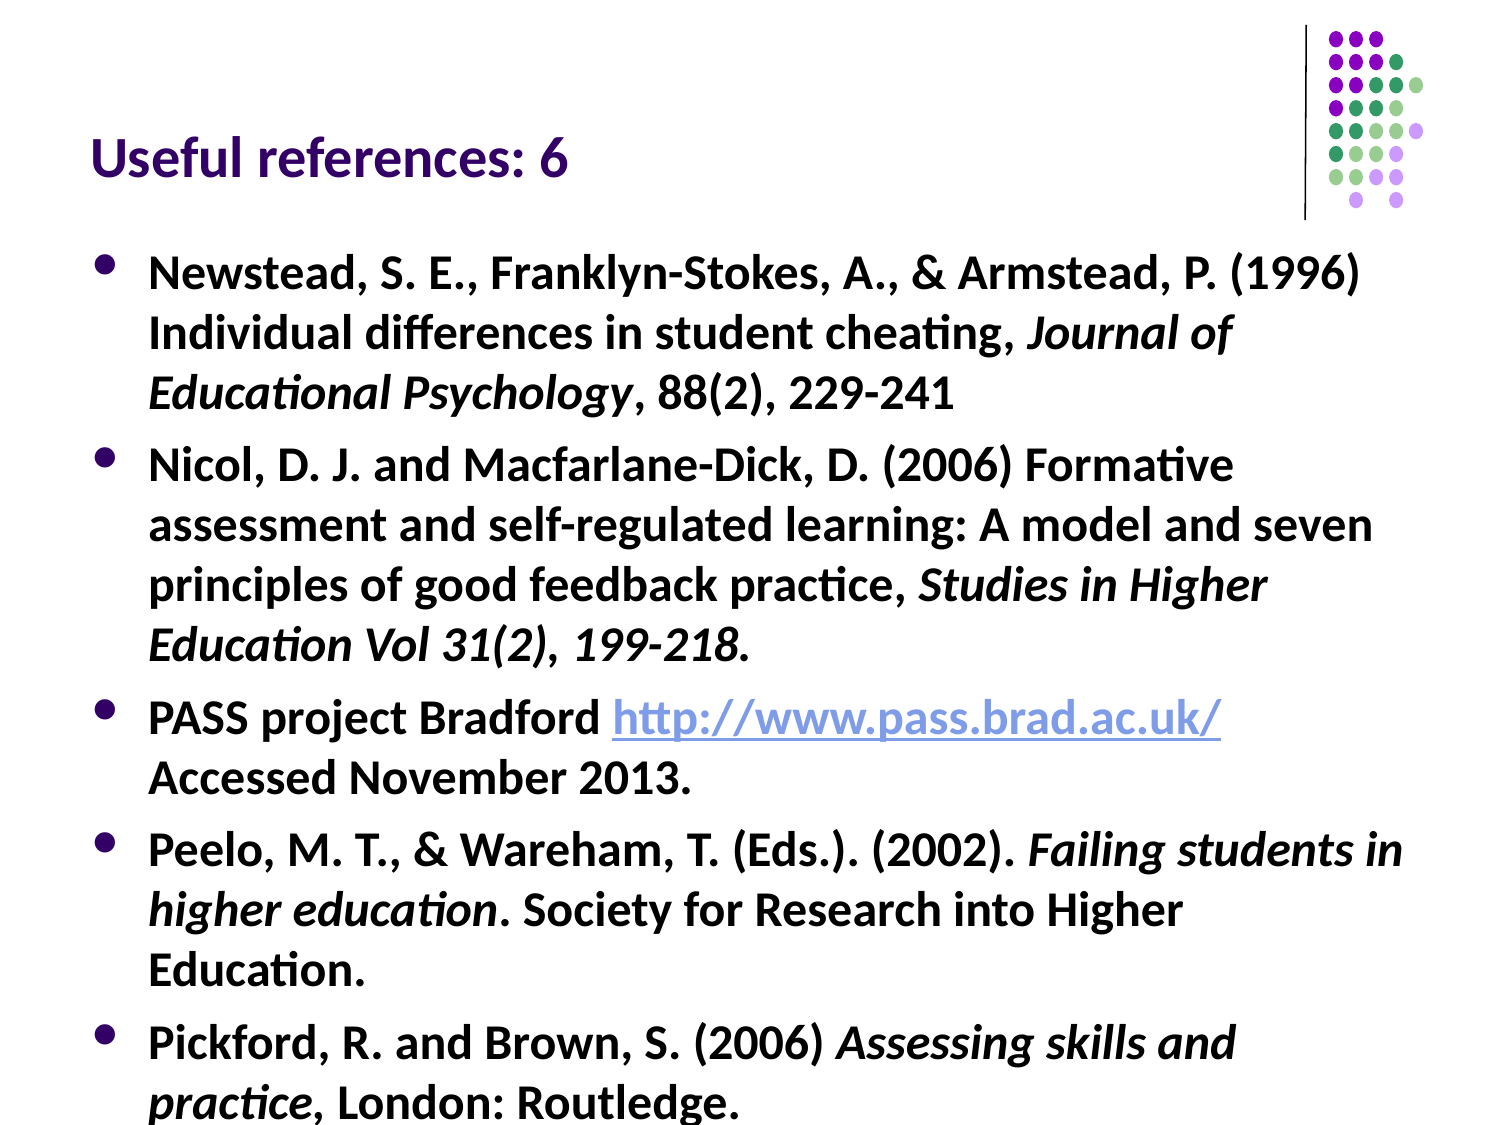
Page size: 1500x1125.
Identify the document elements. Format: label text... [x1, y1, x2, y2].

list Newstead, S. E., Franklyn-Stokes, A., & Armstead, P. (1996) Individual differences in student cheating, Journal of Educational Psychology, 88(2), 229-241 Nicol, D. J. and Macfarlane-Dick, D. (2006) Formative assessment and self-regulated learning: A model and seven principles of good feedback practice, Studies in Higher Education Vol 31(2), 199-218. PASS project Bradford http://www.pass.brad.ac.uk/ Accessed November 2013. Peelo, M. T., & Wareham, T. (Eds.). (2002). Failing students in higher education. Society for Research into Higher Education. Pickford, R. and Brown, S. (2006) Assessing skills and practice, London: Routledge. [76, 231, 1428, 1018]
title Useful references: 6 [74, 19, 1313, 197]
